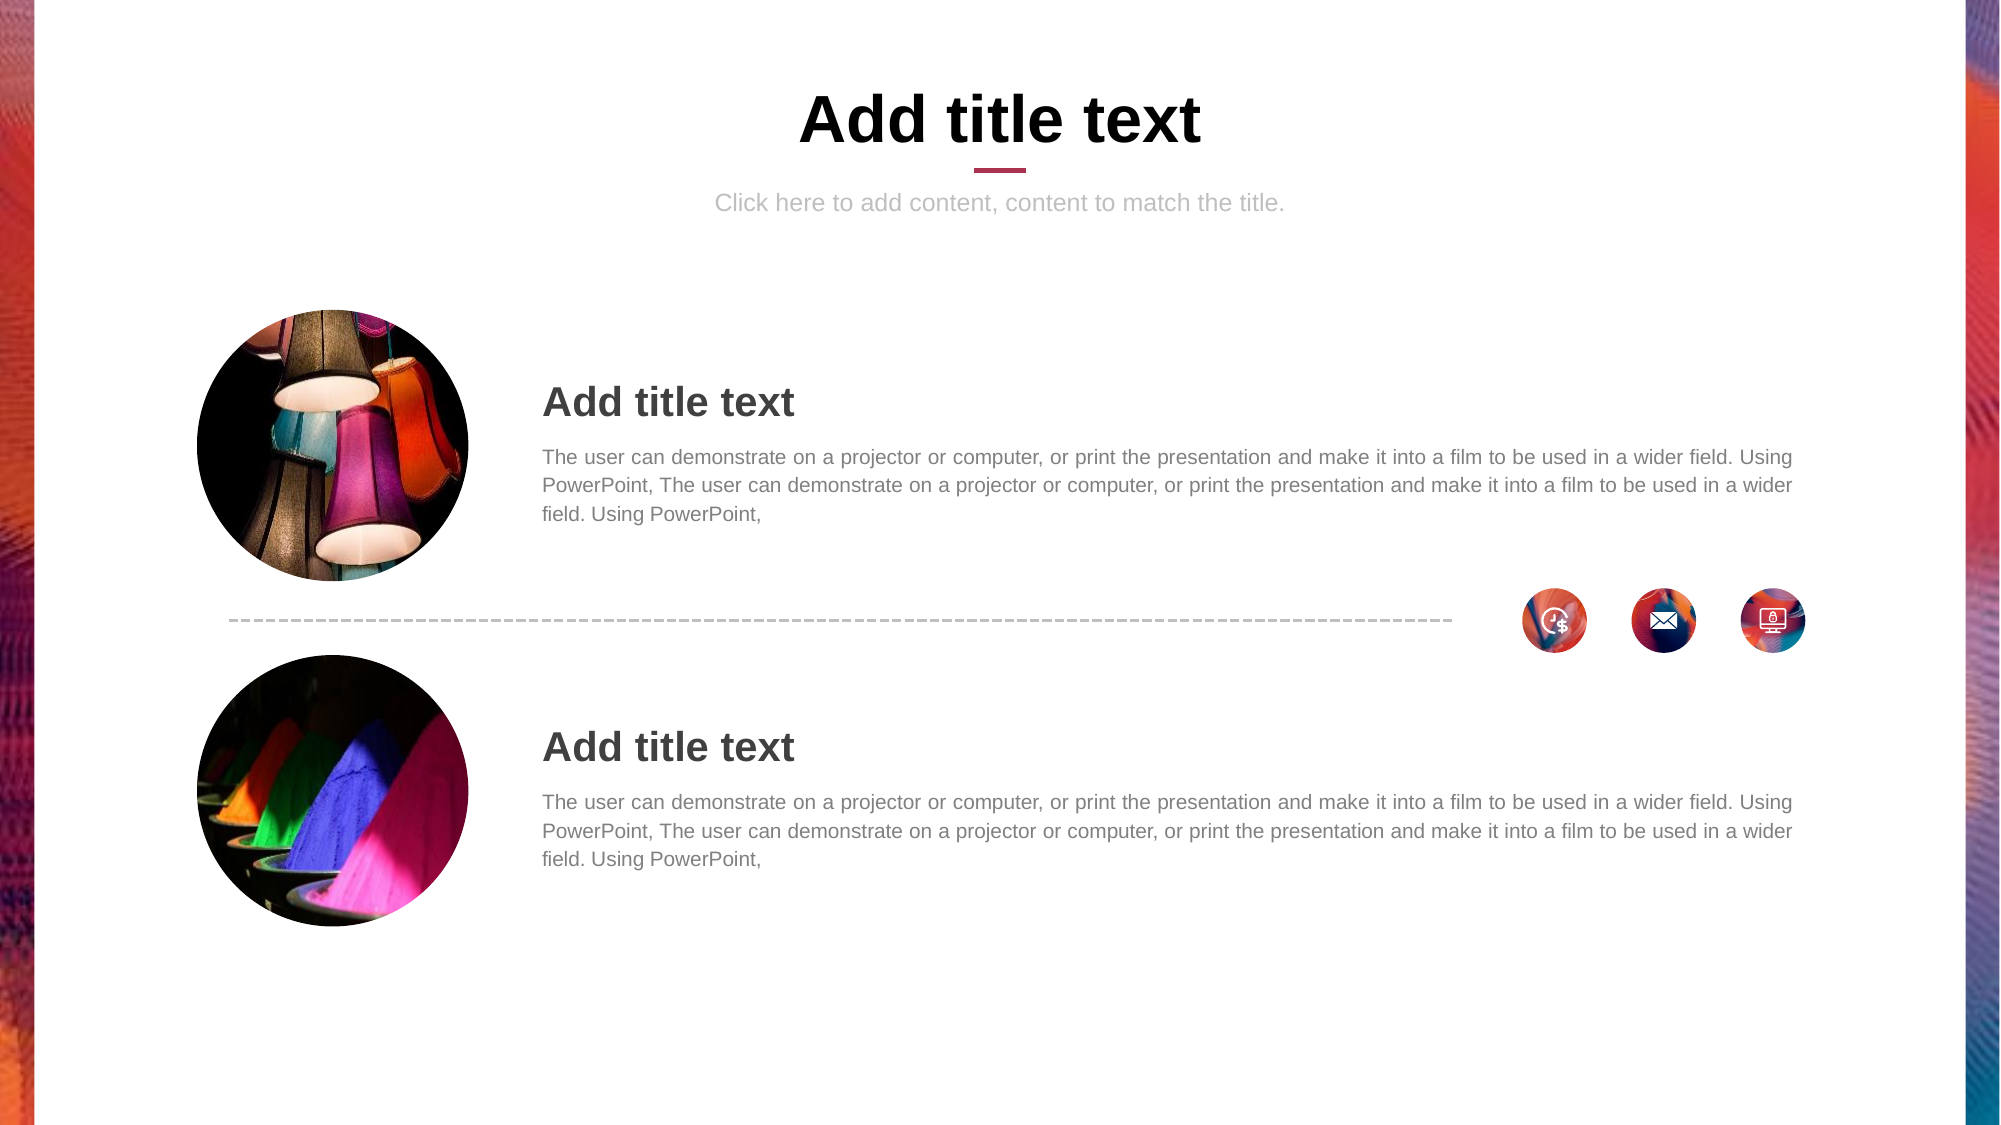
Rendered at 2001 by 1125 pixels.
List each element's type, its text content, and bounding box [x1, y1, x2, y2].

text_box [1631, 588, 1697, 653]
text_box Add title text [678, 68, 1323, 164]
text_box [195, 654, 470, 928]
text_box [1740, 588, 1806, 653]
picture [0, 0, 34, 1125]
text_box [527, 356, 1808, 532]
text_box Click here to add content, content to match the title. [624, 178, 1385, 224]
text_box [195, 308, 470, 583]
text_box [527, 702, 1808, 878]
picture [1966, 0, 2000, 1085]
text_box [1522, 588, 1587, 653]
